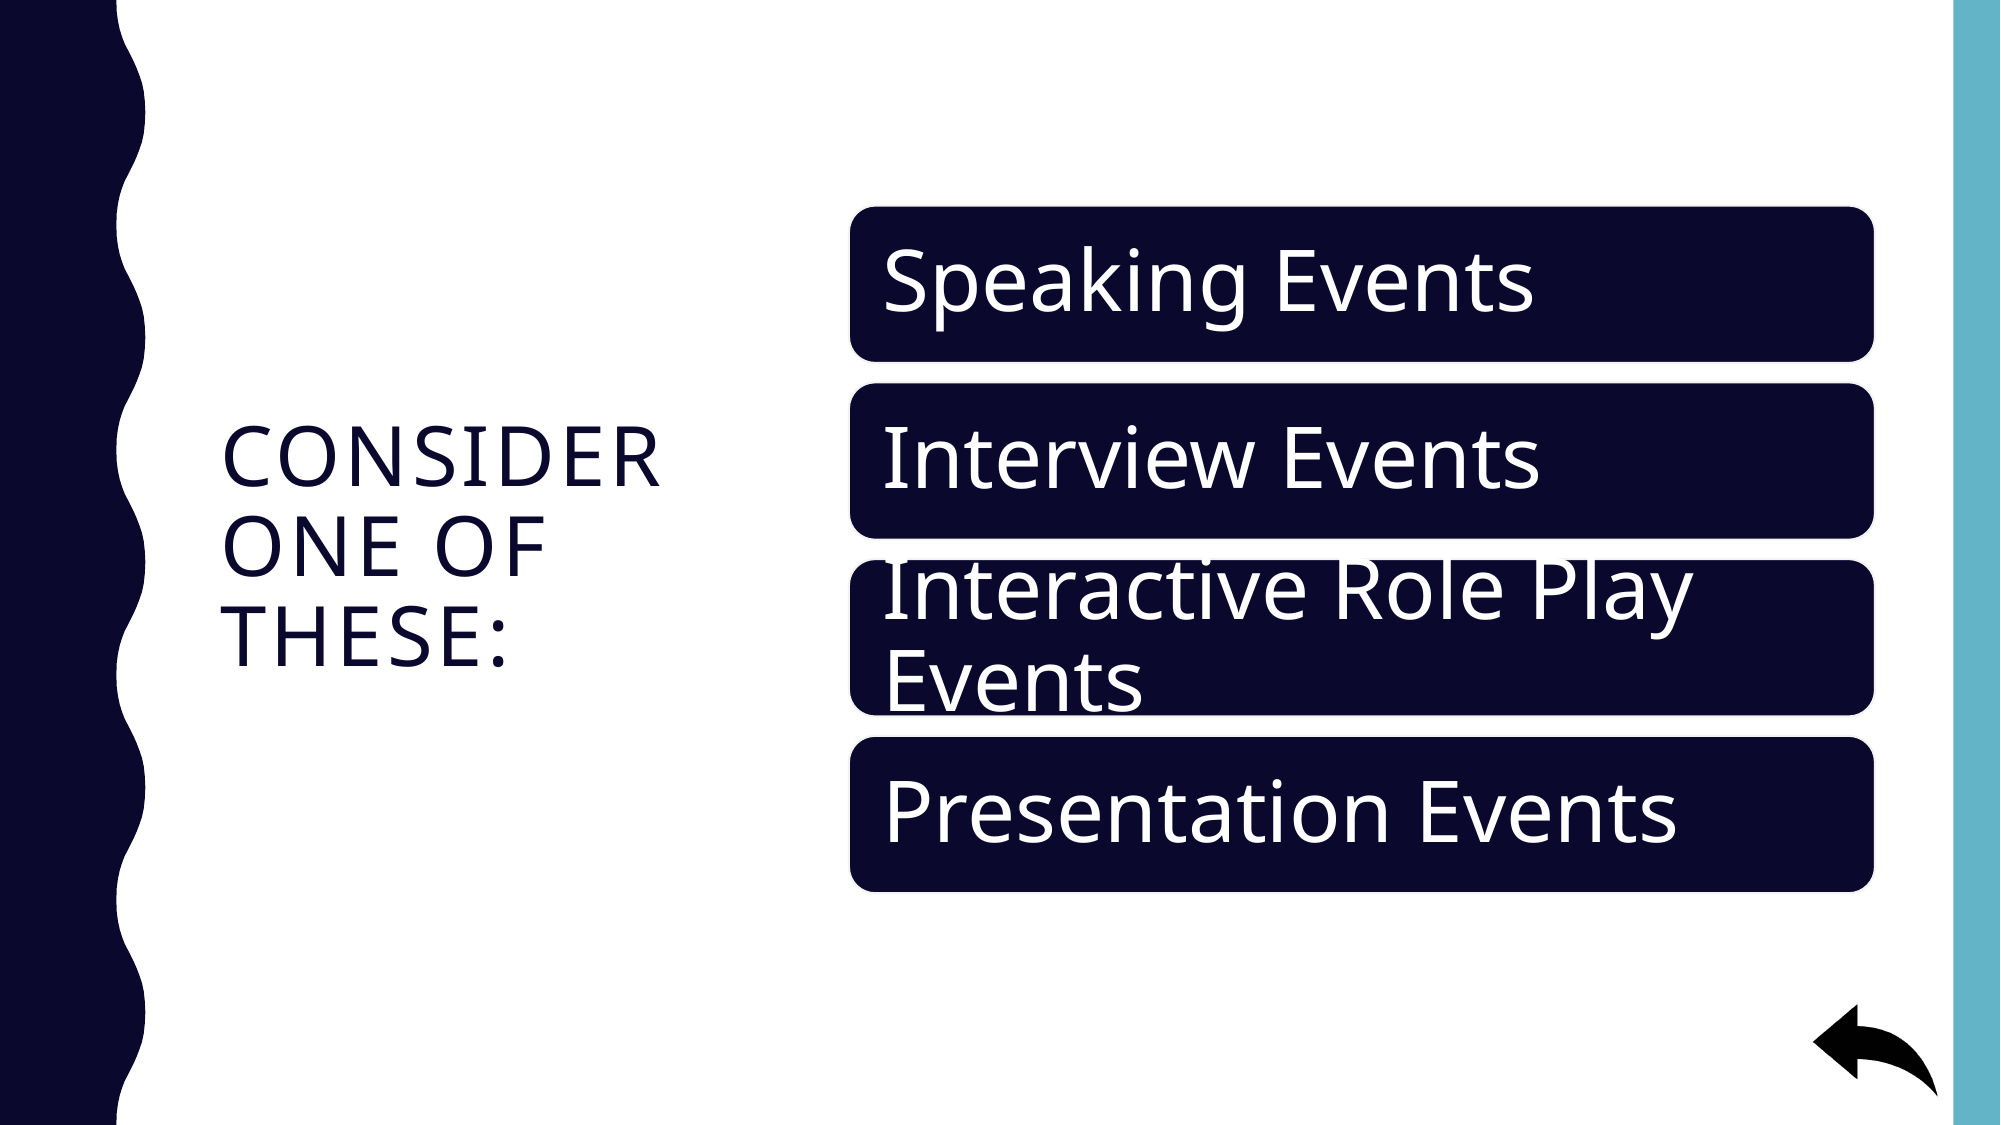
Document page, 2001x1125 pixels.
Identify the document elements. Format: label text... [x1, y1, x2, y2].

text_box Interview Events [847, 381, 1876, 541]
text_box Interactive Role Play Events [847, 558, 1876, 718]
picture [1799, 974, 1950, 1125]
title Consider one of these: [205, 105, 761, 993]
text_box Speaking Events [847, 204, 1876, 364]
text_box Presentation Events [847, 734, 1876, 895]
